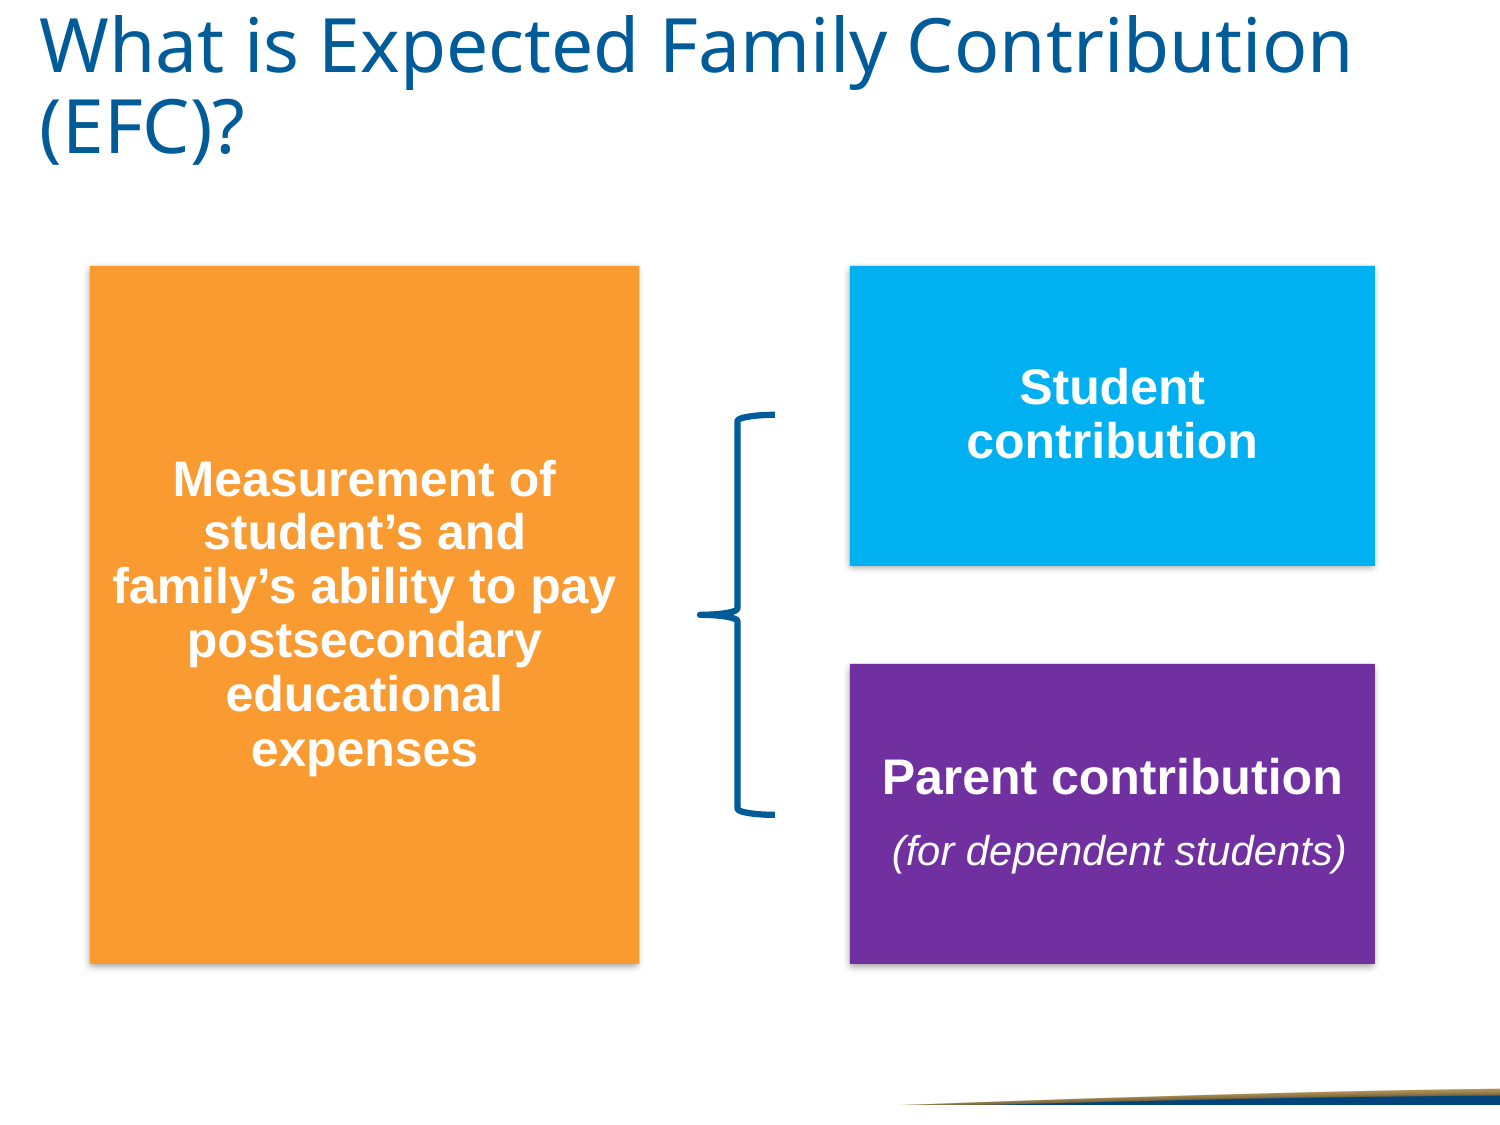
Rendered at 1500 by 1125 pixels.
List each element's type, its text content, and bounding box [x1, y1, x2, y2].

text_box Parent contribution (for dependent students) [849, 663, 1375, 964]
text_box Measurement of student’s and family’s ability to pay postsecondary educational expenses [89, 265, 640, 964]
picture [0, 979, 1500, 1105]
text_box What is Expected Family Contribution (EFC)? [24, 0, 1475, 188]
text_box [699, 414, 775, 816]
text_box Student contribution [849, 265, 1375, 566]
